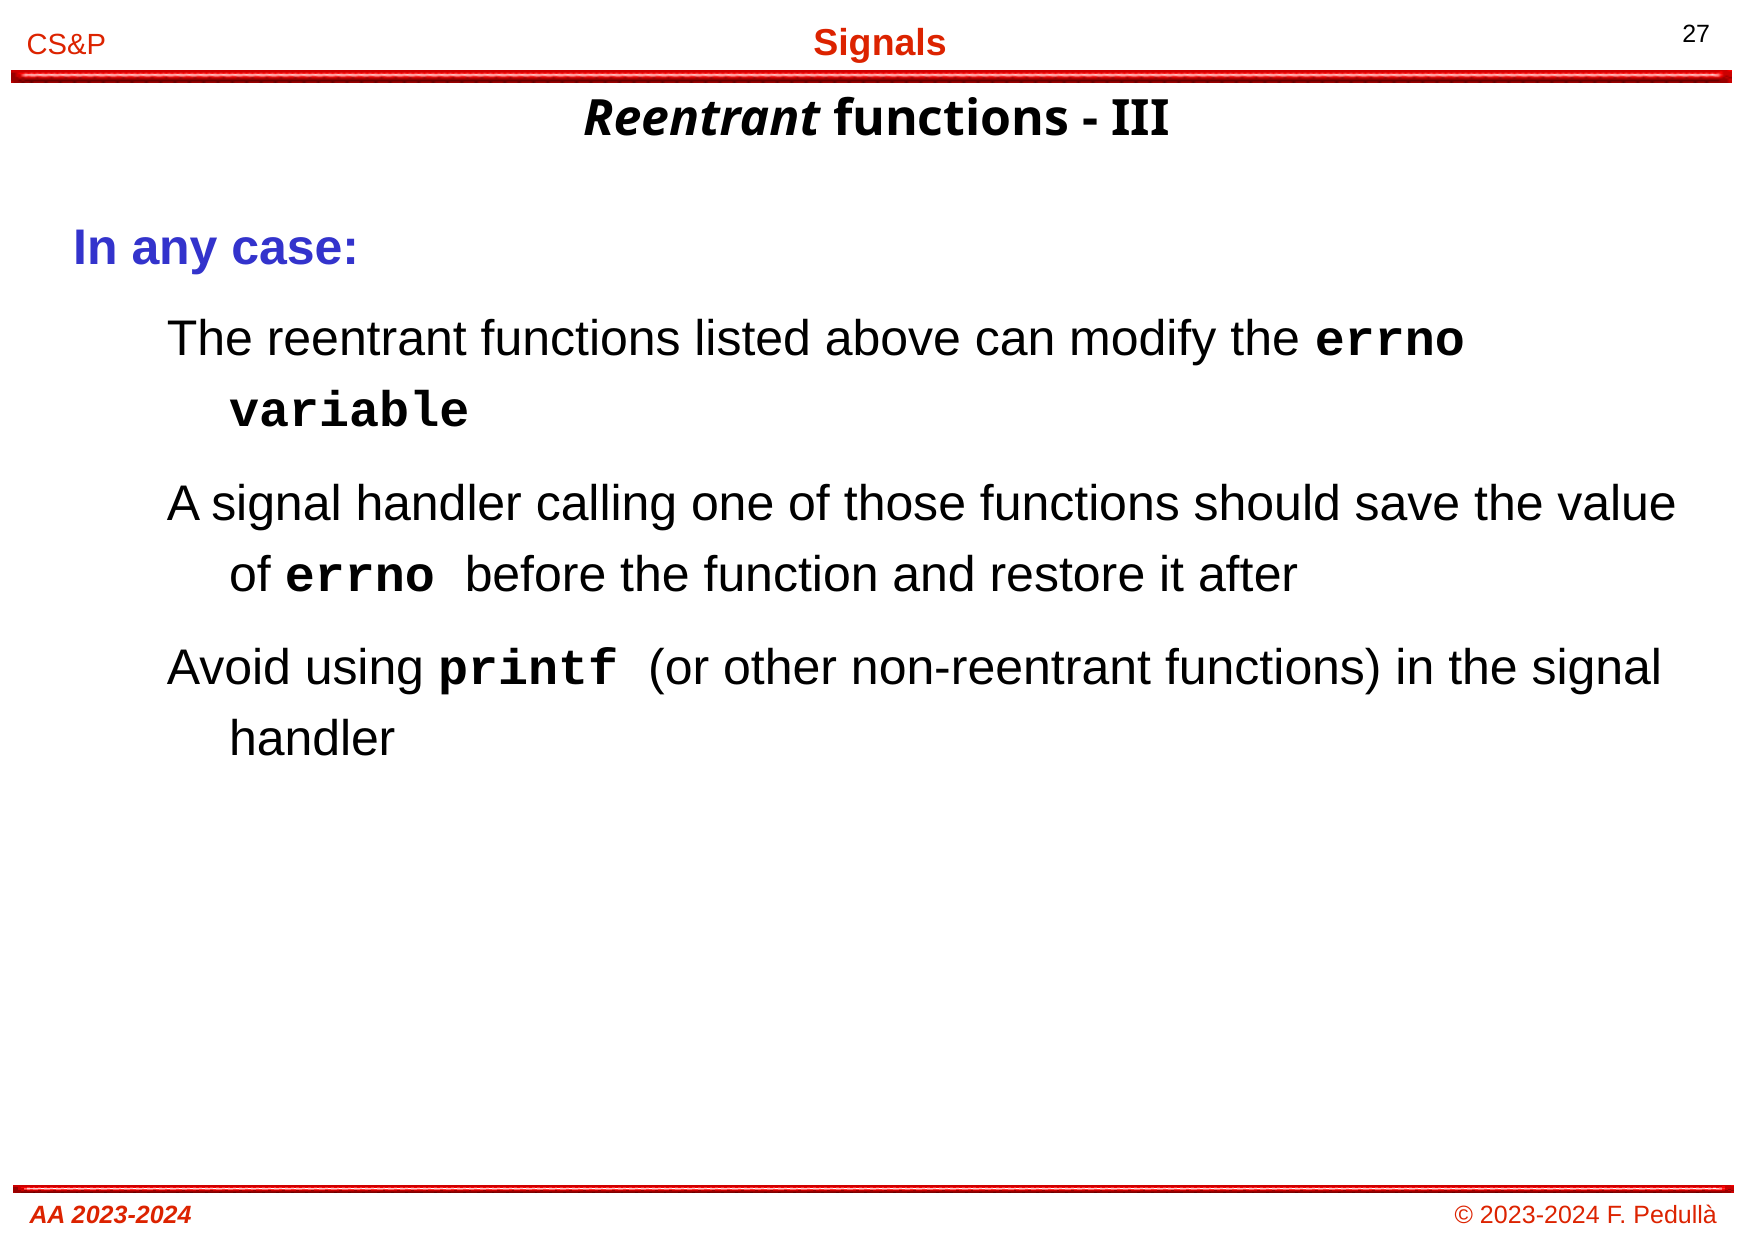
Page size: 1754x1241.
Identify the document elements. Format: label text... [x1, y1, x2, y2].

list In any case: The reentrant functions listed above can modify the errno variable A signal handler calling one of those functions should save the value of errno before the function and restore it after Avoid using printf (or other non-reentrant functions) in the signal handler [58, 206, 1696, 910]
picture [11, 70, 1732, 83]
title Reentrant functions - III [40, 72, 1713, 168]
picture [13, 1185, 1734, 1193]
